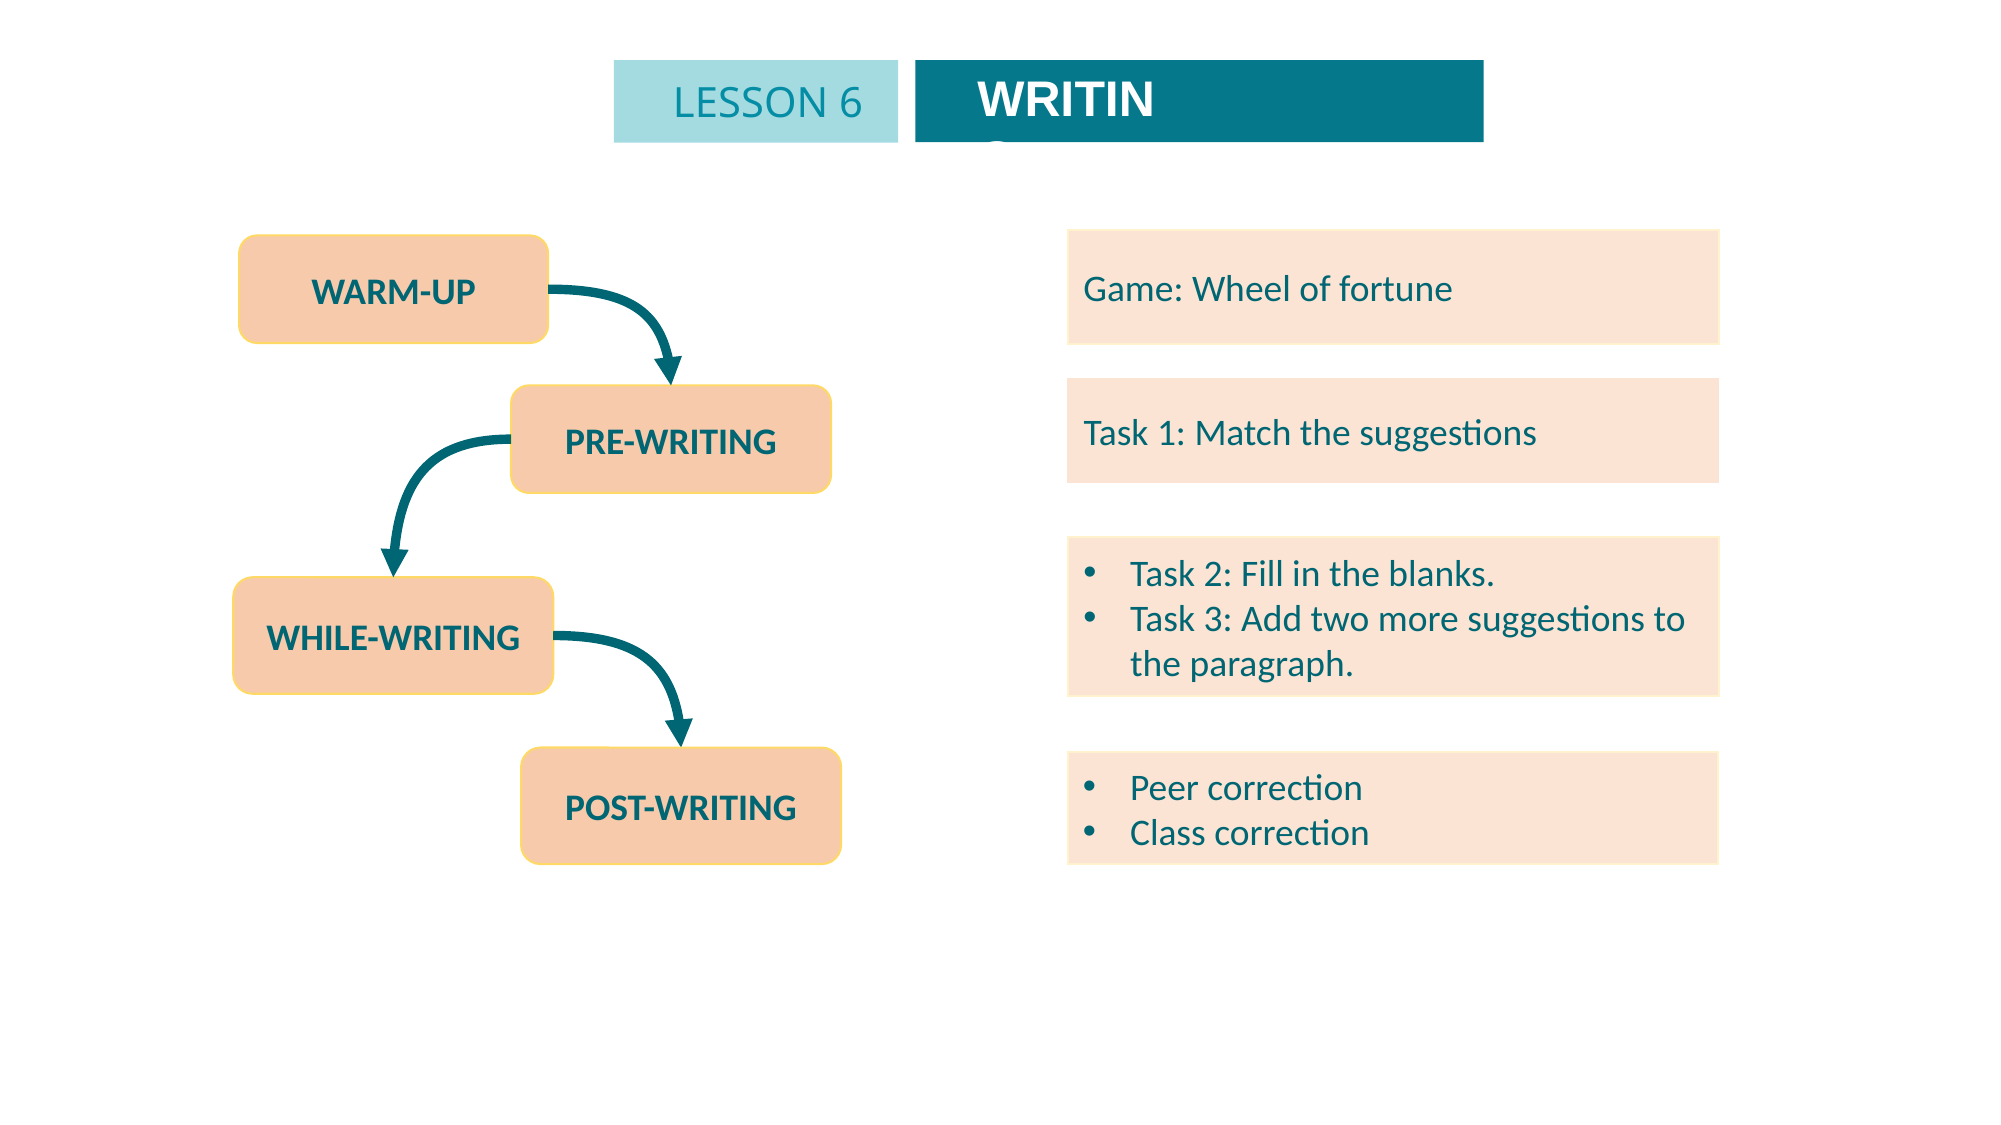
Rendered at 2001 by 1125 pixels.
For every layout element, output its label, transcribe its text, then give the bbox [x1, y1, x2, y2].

text_box [1193, 60, 1484, 143]
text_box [392, 438, 512, 578]
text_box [552, 635, 682, 748]
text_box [547, 288, 672, 386]
text_box Peer correction Class correction [1068, 751, 1719, 865]
text_box WARM-UP [239, 235, 549, 343]
text_box Game: Wheel of fortune [1068, 229, 1719, 345]
text_box [613, 134, 899, 143]
text_box [915, 60, 962, 143]
text_box Task 1: Match the suggestions [1068, 378, 1719, 482]
text_box [613, 60, 899, 68]
text_box POST-WRITING [521, 747, 842, 865]
text_box PRE-WRITING [511, 385, 832, 493]
text_box Task 2: Fill in the blanks. Task 3: Add two more suggestions to the paragraph. [1068, 537, 1719, 696]
text_box WHILE-WRITING [233, 577, 554, 694]
text_box WRITING [962, 59, 1193, 195]
text_box LESSON 6 [504, 68, 915, 134]
